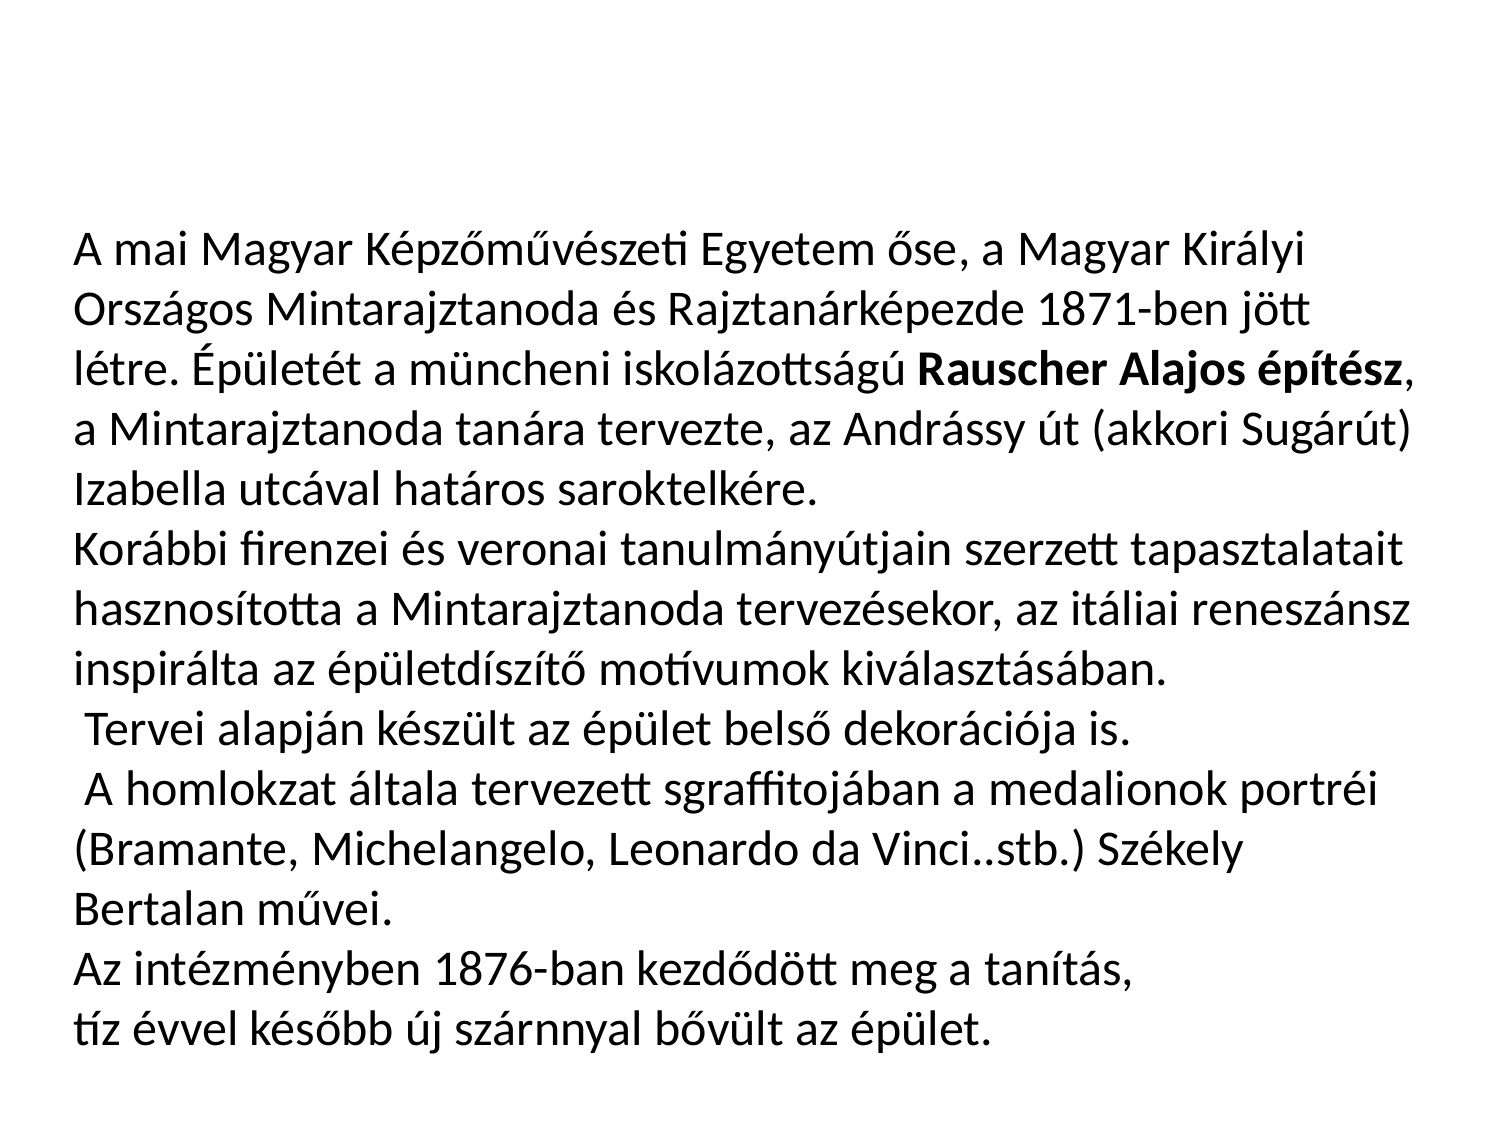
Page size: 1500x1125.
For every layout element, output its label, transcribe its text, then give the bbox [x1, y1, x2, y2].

text_box A mai Magyar Képzőművészeti Egyetem őse, a Magyar Királyi Országos Mintarajztanoda és Rajztanárképezde 1871-ben jött létre. Épületét a müncheni iskolázottságú Rauscher Alajos építész, a Mintarajztanoda tanára tervezte, az Andrássy út (akkori Sugárút) Izabella utcával határos saroktelkére. Korábbi firenzei és veronai tanulmányútjain szerzett tapasztalatait hasznosította a Mintarajztanoda tervezésekor, az itáliai reneszánsz inspirálta az épületdíszítő motívumok kiválasztásában. Tervei alapján készült az épület belső dekorációja is. A homlokzat általa tervezett sgraffitojában a medalionok portréi (Bramante, Michelangelo, Leonardo da Vinci..stb.) Székely Bertalan művei. Az intézményben 1876-ban kezdődött meg a tanítás, tíz évvel később új szárnnyal bővült az épület. [58, 208, 1442, 1063]
